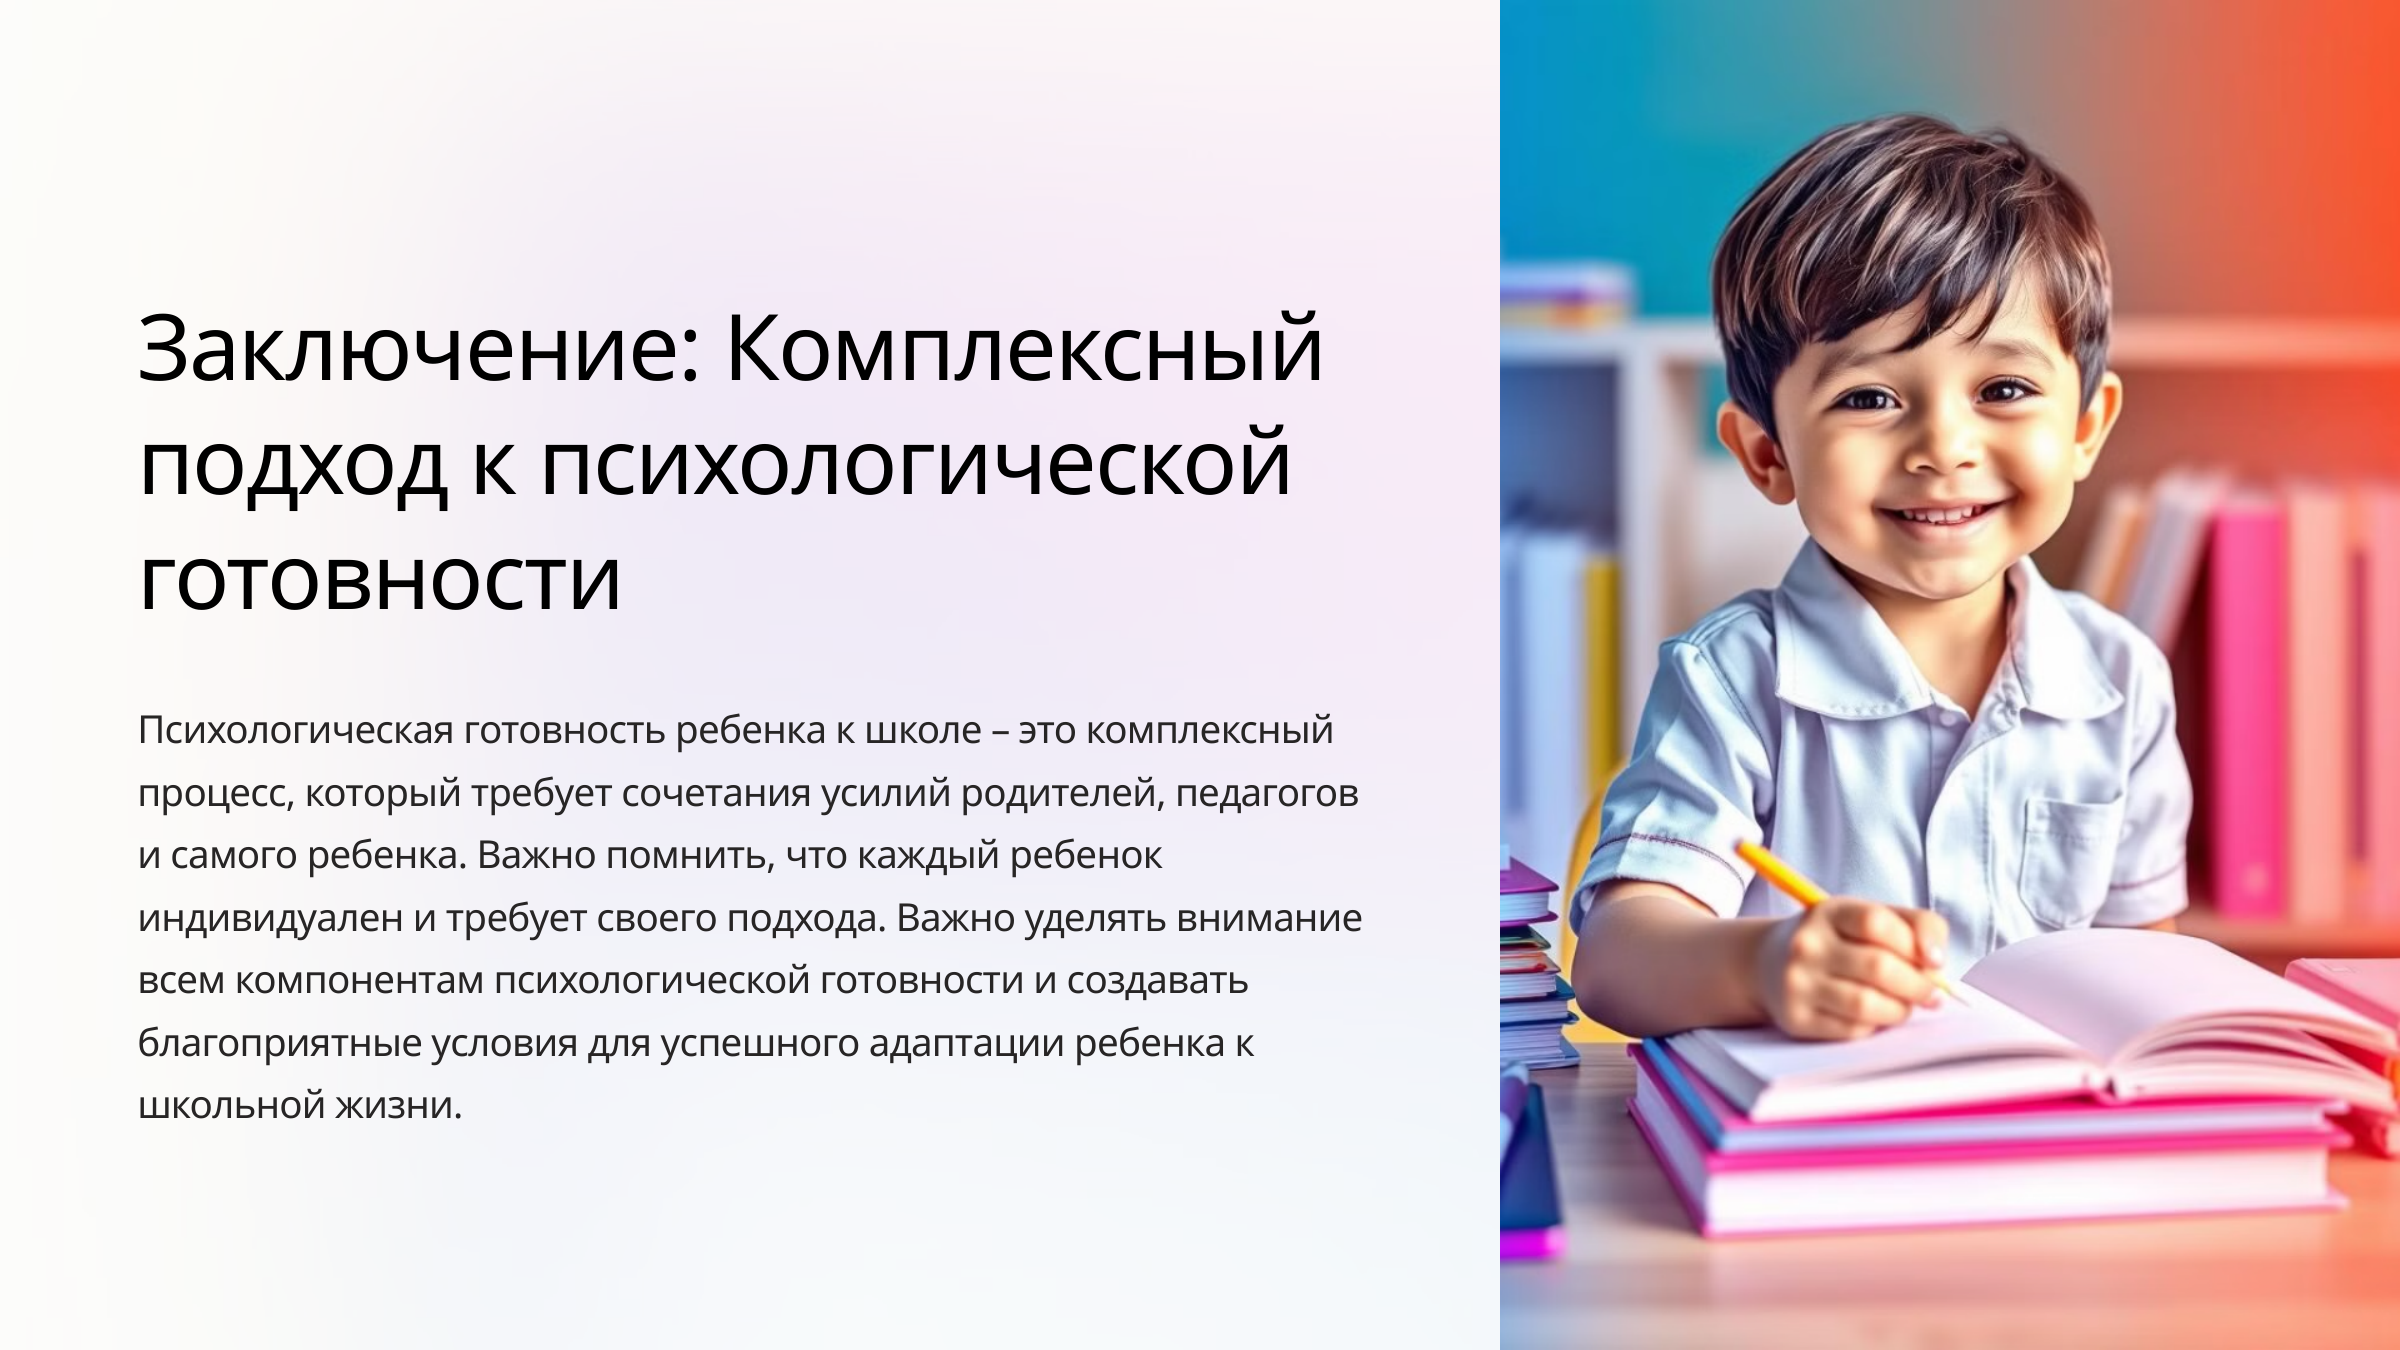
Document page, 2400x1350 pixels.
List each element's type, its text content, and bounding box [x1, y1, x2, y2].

picture [1499, 0, 2400, 1350]
picture [1654, 273, 1666, 281]
text_box Психологическая готовность ребенка к школе – это комплексный процесс, который требует сочетания усилий родителей, педагогов и самого ребенка. Важно помнить, что каждый ребенок индивидуален и требует своего подхода. Важно уделять внимание всем компонентам психологической готовности и создавать благоприятные условия для успешного адаптации ребенка к школьной жизни. [137, 689, 1363, 1067]
text_box Заключение: Комплексный подход к психологической готовности [137, 283, 1363, 631]
